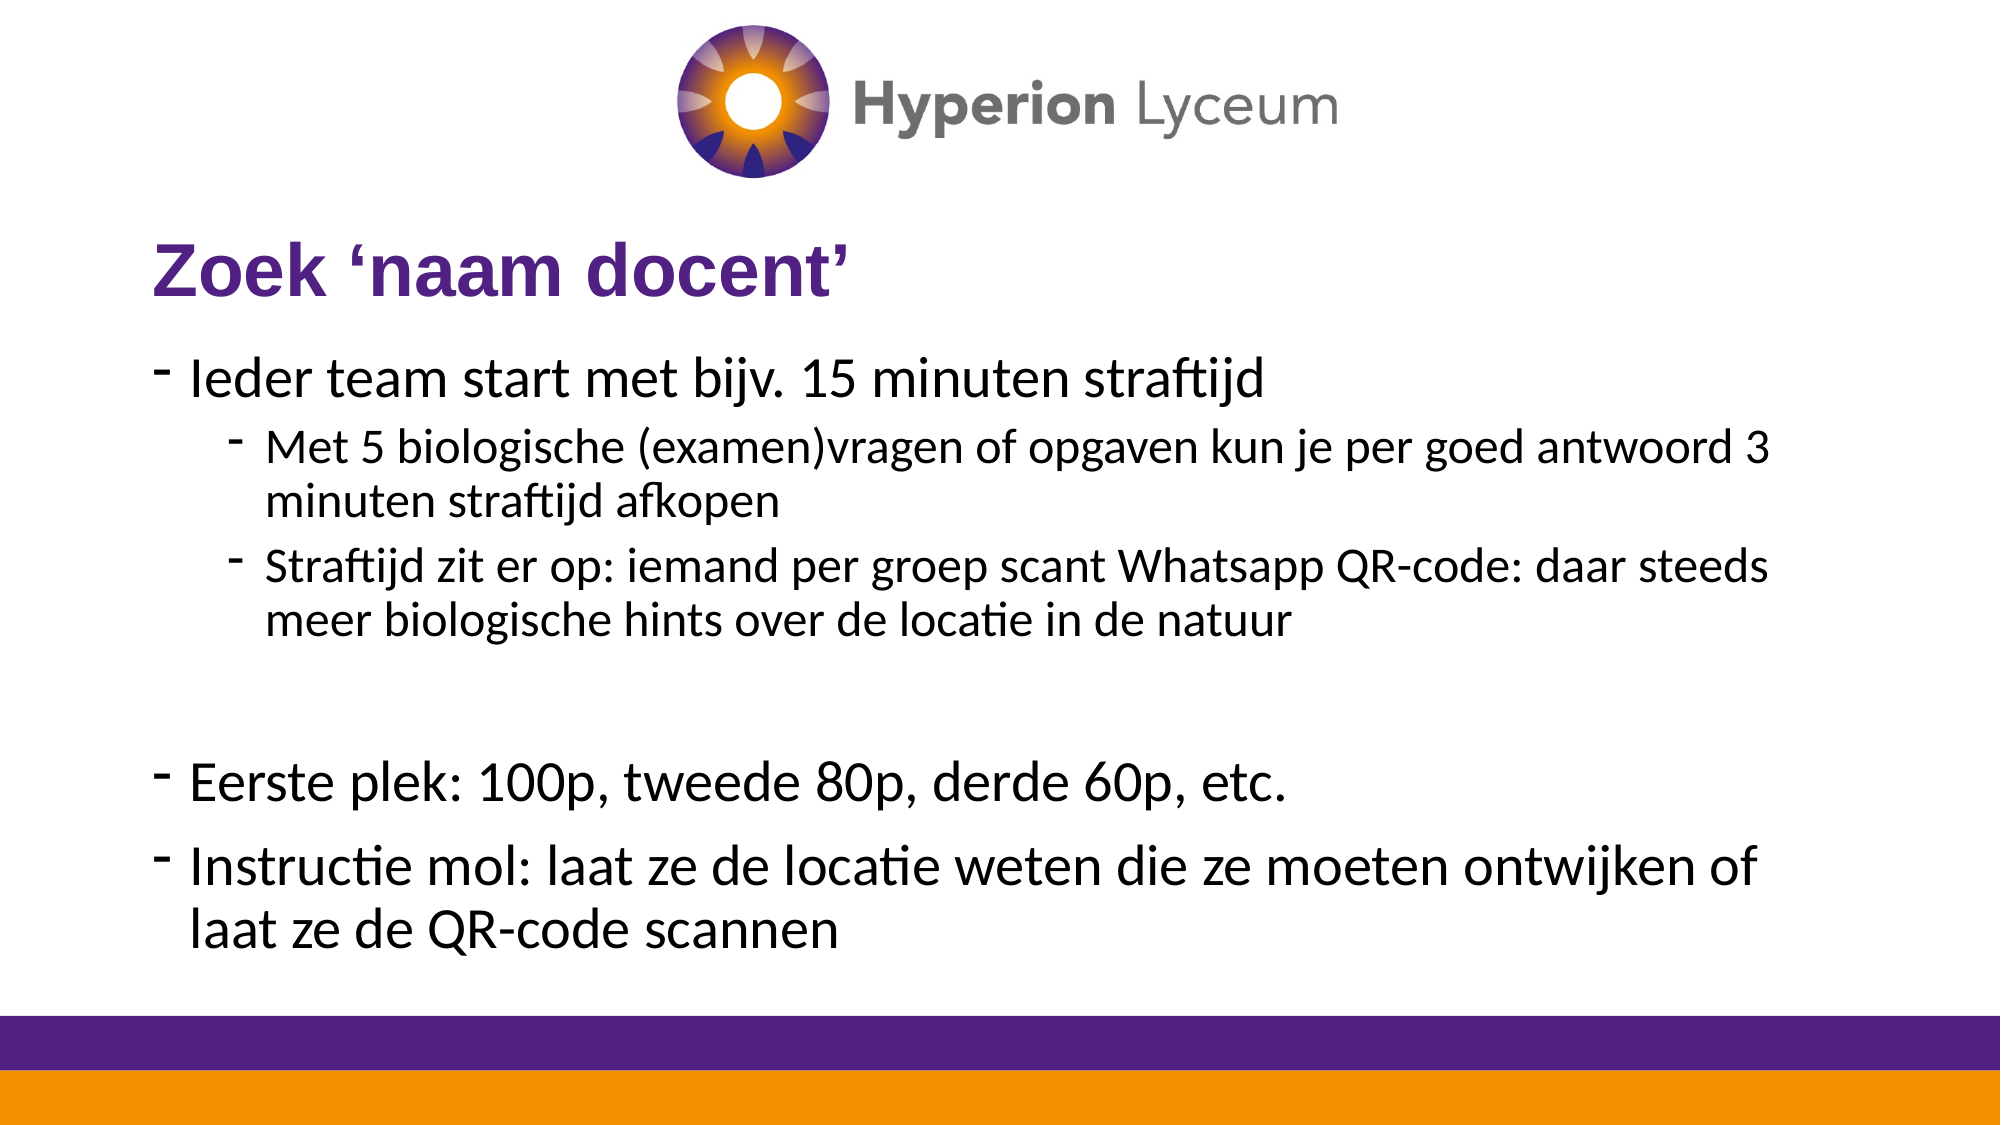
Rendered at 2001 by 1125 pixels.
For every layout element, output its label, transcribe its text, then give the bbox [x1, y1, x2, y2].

text_box [0, 1071, 2000, 1125]
picture [650, 0, 1362, 202]
text_box [0, 1015, 2000, 1071]
list Ieder team start met bijv. 15 minuten straftijd Met 5 biologische (examen)vragen of opgaven kun je per goed antwoord 3 minuten straftijd afkopen Straftijd zit er op: iemand per groep scant Whatsapp QR-code: daar steeds meer biologische hints over de locatie in de natuur Eerste plek: 100p, tweede 80p, derde 60p, etc. Instructie mol: laat ze de locatie weten die ze moeten ontwijken of laat ze de QR-code scannen [137, 340, 1863, 1014]
title Zoek ‘naam docent’ [137, 163, 1863, 340]
